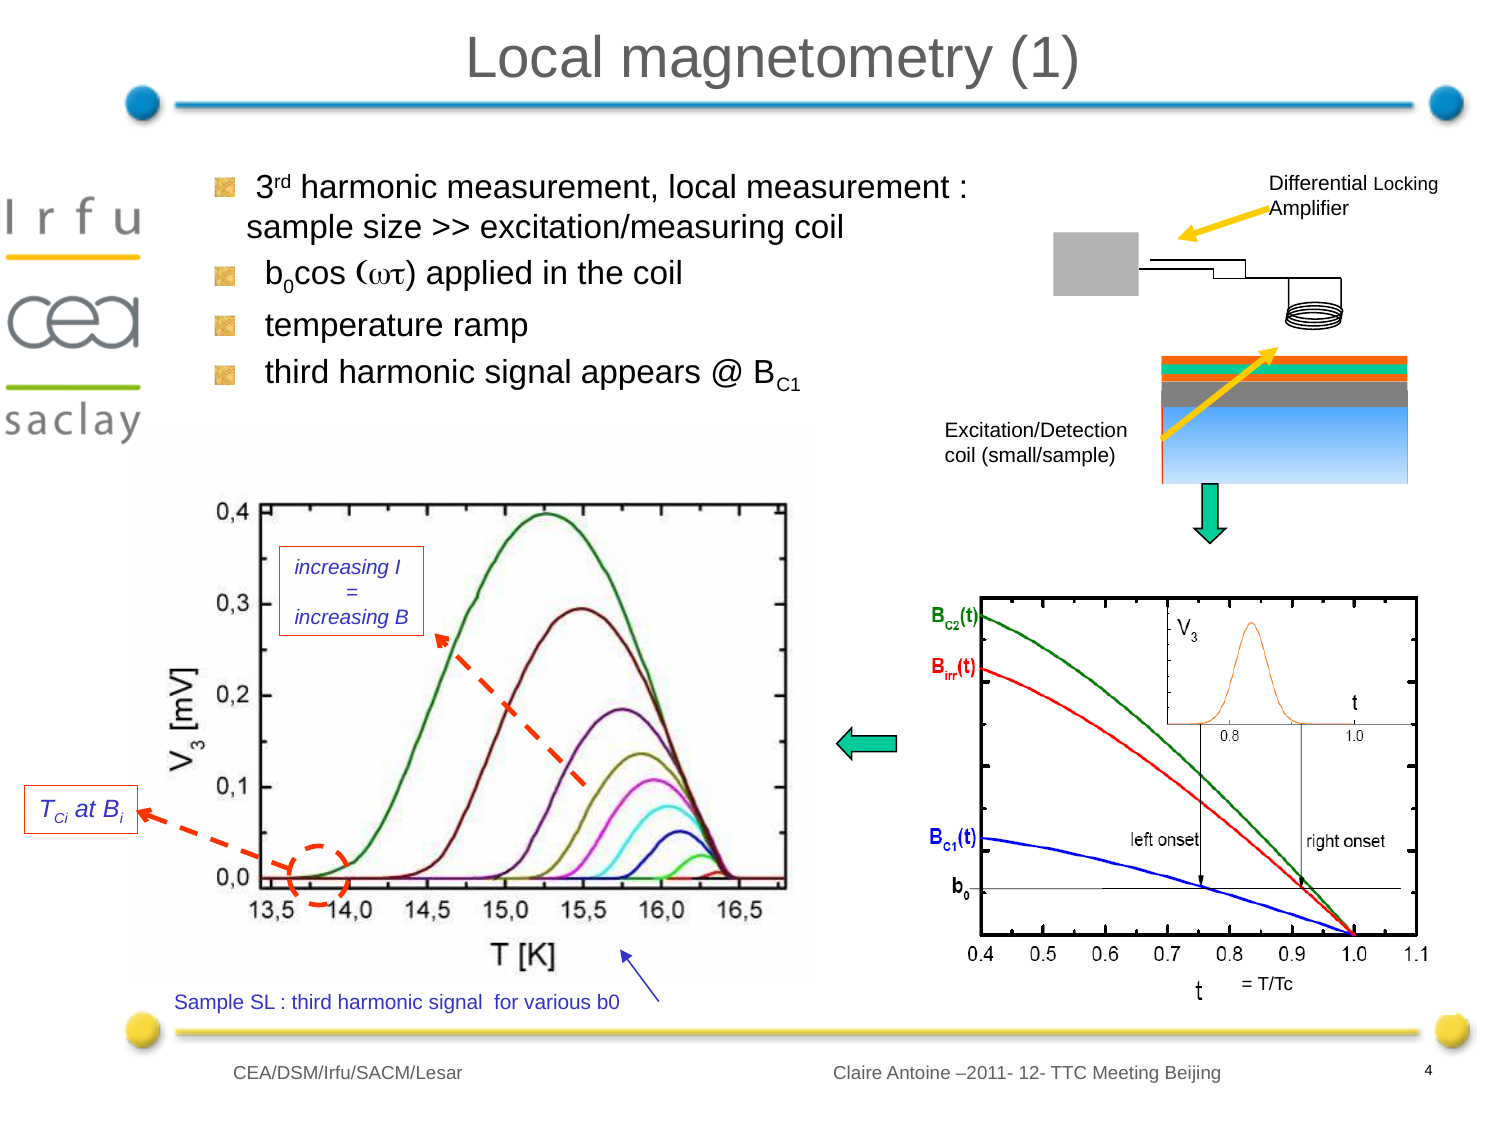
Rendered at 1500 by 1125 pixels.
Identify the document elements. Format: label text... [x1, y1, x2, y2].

text_box [1194, 491, 1226, 544]
picture [210, 361, 235, 385]
picture [210, 262, 235, 286]
picture [210, 311, 235, 336]
picture [0, 184, 810, 979]
picture [210, 173, 235, 197]
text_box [929, 161, 1456, 484]
title Local magnetometry (1) [135, 0, 1412, 109]
picture [106, 994, 1477, 1066]
picture [106, 68, 1471, 138]
text_box TCi at Bi [24, 785, 130, 834]
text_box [434, 633, 585, 786]
text_box Sample SL : third harmonic signal for various b0 [159, 981, 837, 1022]
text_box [899, 545, 1457, 1015]
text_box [135, 810, 290, 869]
text_box [836, 727, 894, 760]
slide_number 4 [1374, 1052, 1448, 1103]
text_box 3rd harmonic measurement, local measurement : sample size >> excitation/measuring coil b0cos (wt) applied in the coil temperature ramp third harmonic signal appears @ BC1 [196, 157, 1044, 450]
